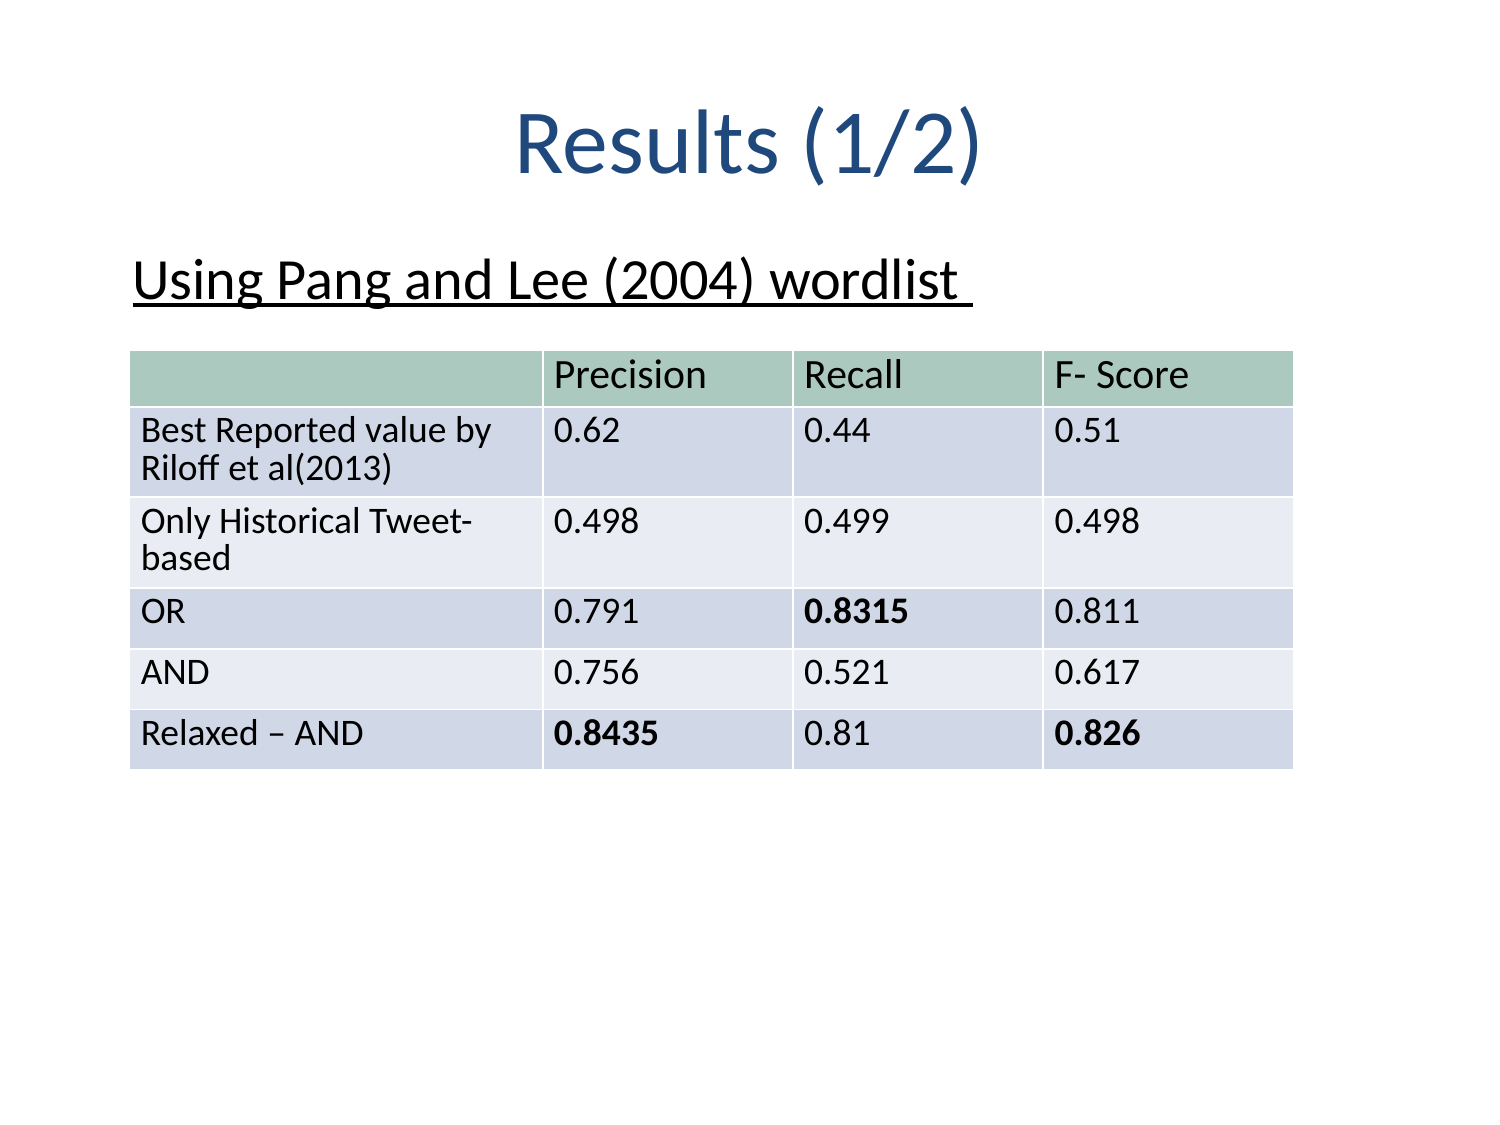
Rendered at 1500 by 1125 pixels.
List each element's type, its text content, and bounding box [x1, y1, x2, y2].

table_cell Only Historical Tweet-based [130, 498, 542, 587]
table_cell 0.44 [794, 408, 1042, 496]
table_header Recall [794, 351, 1042, 406]
table_cell 0.499 [794, 498, 1042, 587]
table_header [130, 351, 542, 406]
table_header F- Score [1044, 351, 1293, 406]
table_cell OR [130, 589, 542, 648]
table_cell 0.791 [544, 589, 792, 648]
table_cell 0.81 [794, 710, 1042, 769]
table_cell 0.62 [544, 408, 792, 496]
table_cell 0.498 [1044, 498, 1293, 587]
table_cell Best Reported value by Riloff et al(2013) [130, 408, 542, 496]
text_box Using Pang and Lee (2004) wordlist [117, 234, 1086, 319]
table_cell 0.826 [1044, 710, 1293, 769]
table_header Precision [544, 351, 792, 406]
table_cell 0.617 [1044, 650, 1293, 709]
table_cell 0.8315 [794, 589, 1042, 648]
table_cell AND [130, 650, 542, 709]
table_cell 0.51 [1044, 408, 1293, 496]
table_cell 0.8435 [544, 710, 792, 769]
table_cell Relaxed – AND [130, 710, 542, 769]
table_cell 0.521 [794, 650, 1042, 709]
text_box Results (1/2) [0, 74, 1500, 304]
table_cell 0.811 [1044, 589, 1293, 648]
table_cell 0.756 [544, 650, 792, 709]
table_cell 0.498 [544, 498, 792, 587]
